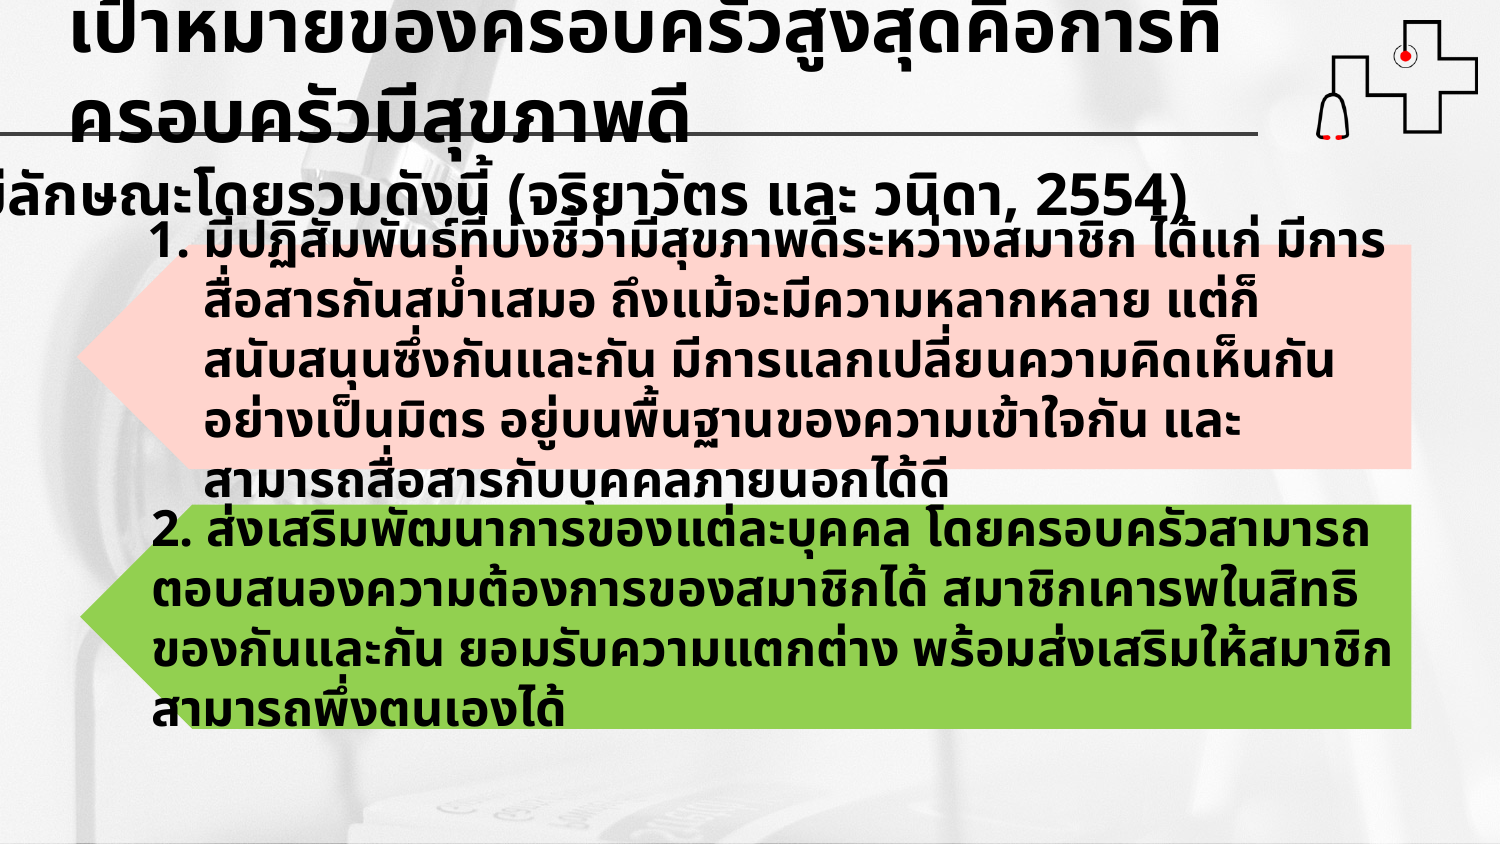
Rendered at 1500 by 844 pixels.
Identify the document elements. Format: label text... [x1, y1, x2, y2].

list เป้าหมายของครอบครัวสูงสุดคือการที่ครอบครัวมีสุขภาพดี [53, 20, 1282, 115]
text_box ซึ่งมีลักษณะโดยรวมดังนี้ (จริยาวัตร และ วนิดา, 2554) [0, 150, 1203, 235]
picture [1316, 20, 1478, 140]
text_box 2. ส่งเสริมพัฒนาการของแต่ละบุคคล โดยครอบครัวสามารถตอบสนองความต้องการของสมาชิกได้ สมาชิกเคารพในสิทธิของกันและกัน ยอมรับความแตกต่าง พร้อมส่งเสริมให้สมาชิกสามารถพึ่งตนเองได้ [77, 502, 1414, 732]
text_box มีปฏิสัมพันธ์ที่บ่งชี้ว่ามีสุขภาพดีระหว่างสมาชิก ได้แก่ มีการสื่อสารกันสม่ำเสมอ ถึงแม้จะมีความหลากหลาย แต่ก็สนับสนุนซึ่งกันและกัน มีการแลกเปลี่ยนความคิดเห็นกันอย่างเป็นมิตร อยู่บนพื้นฐานของความเข้าใจกัน และสามารถสื่อสารกับบุคคลภายนอกได้ดี [74, 242, 1414, 472]
